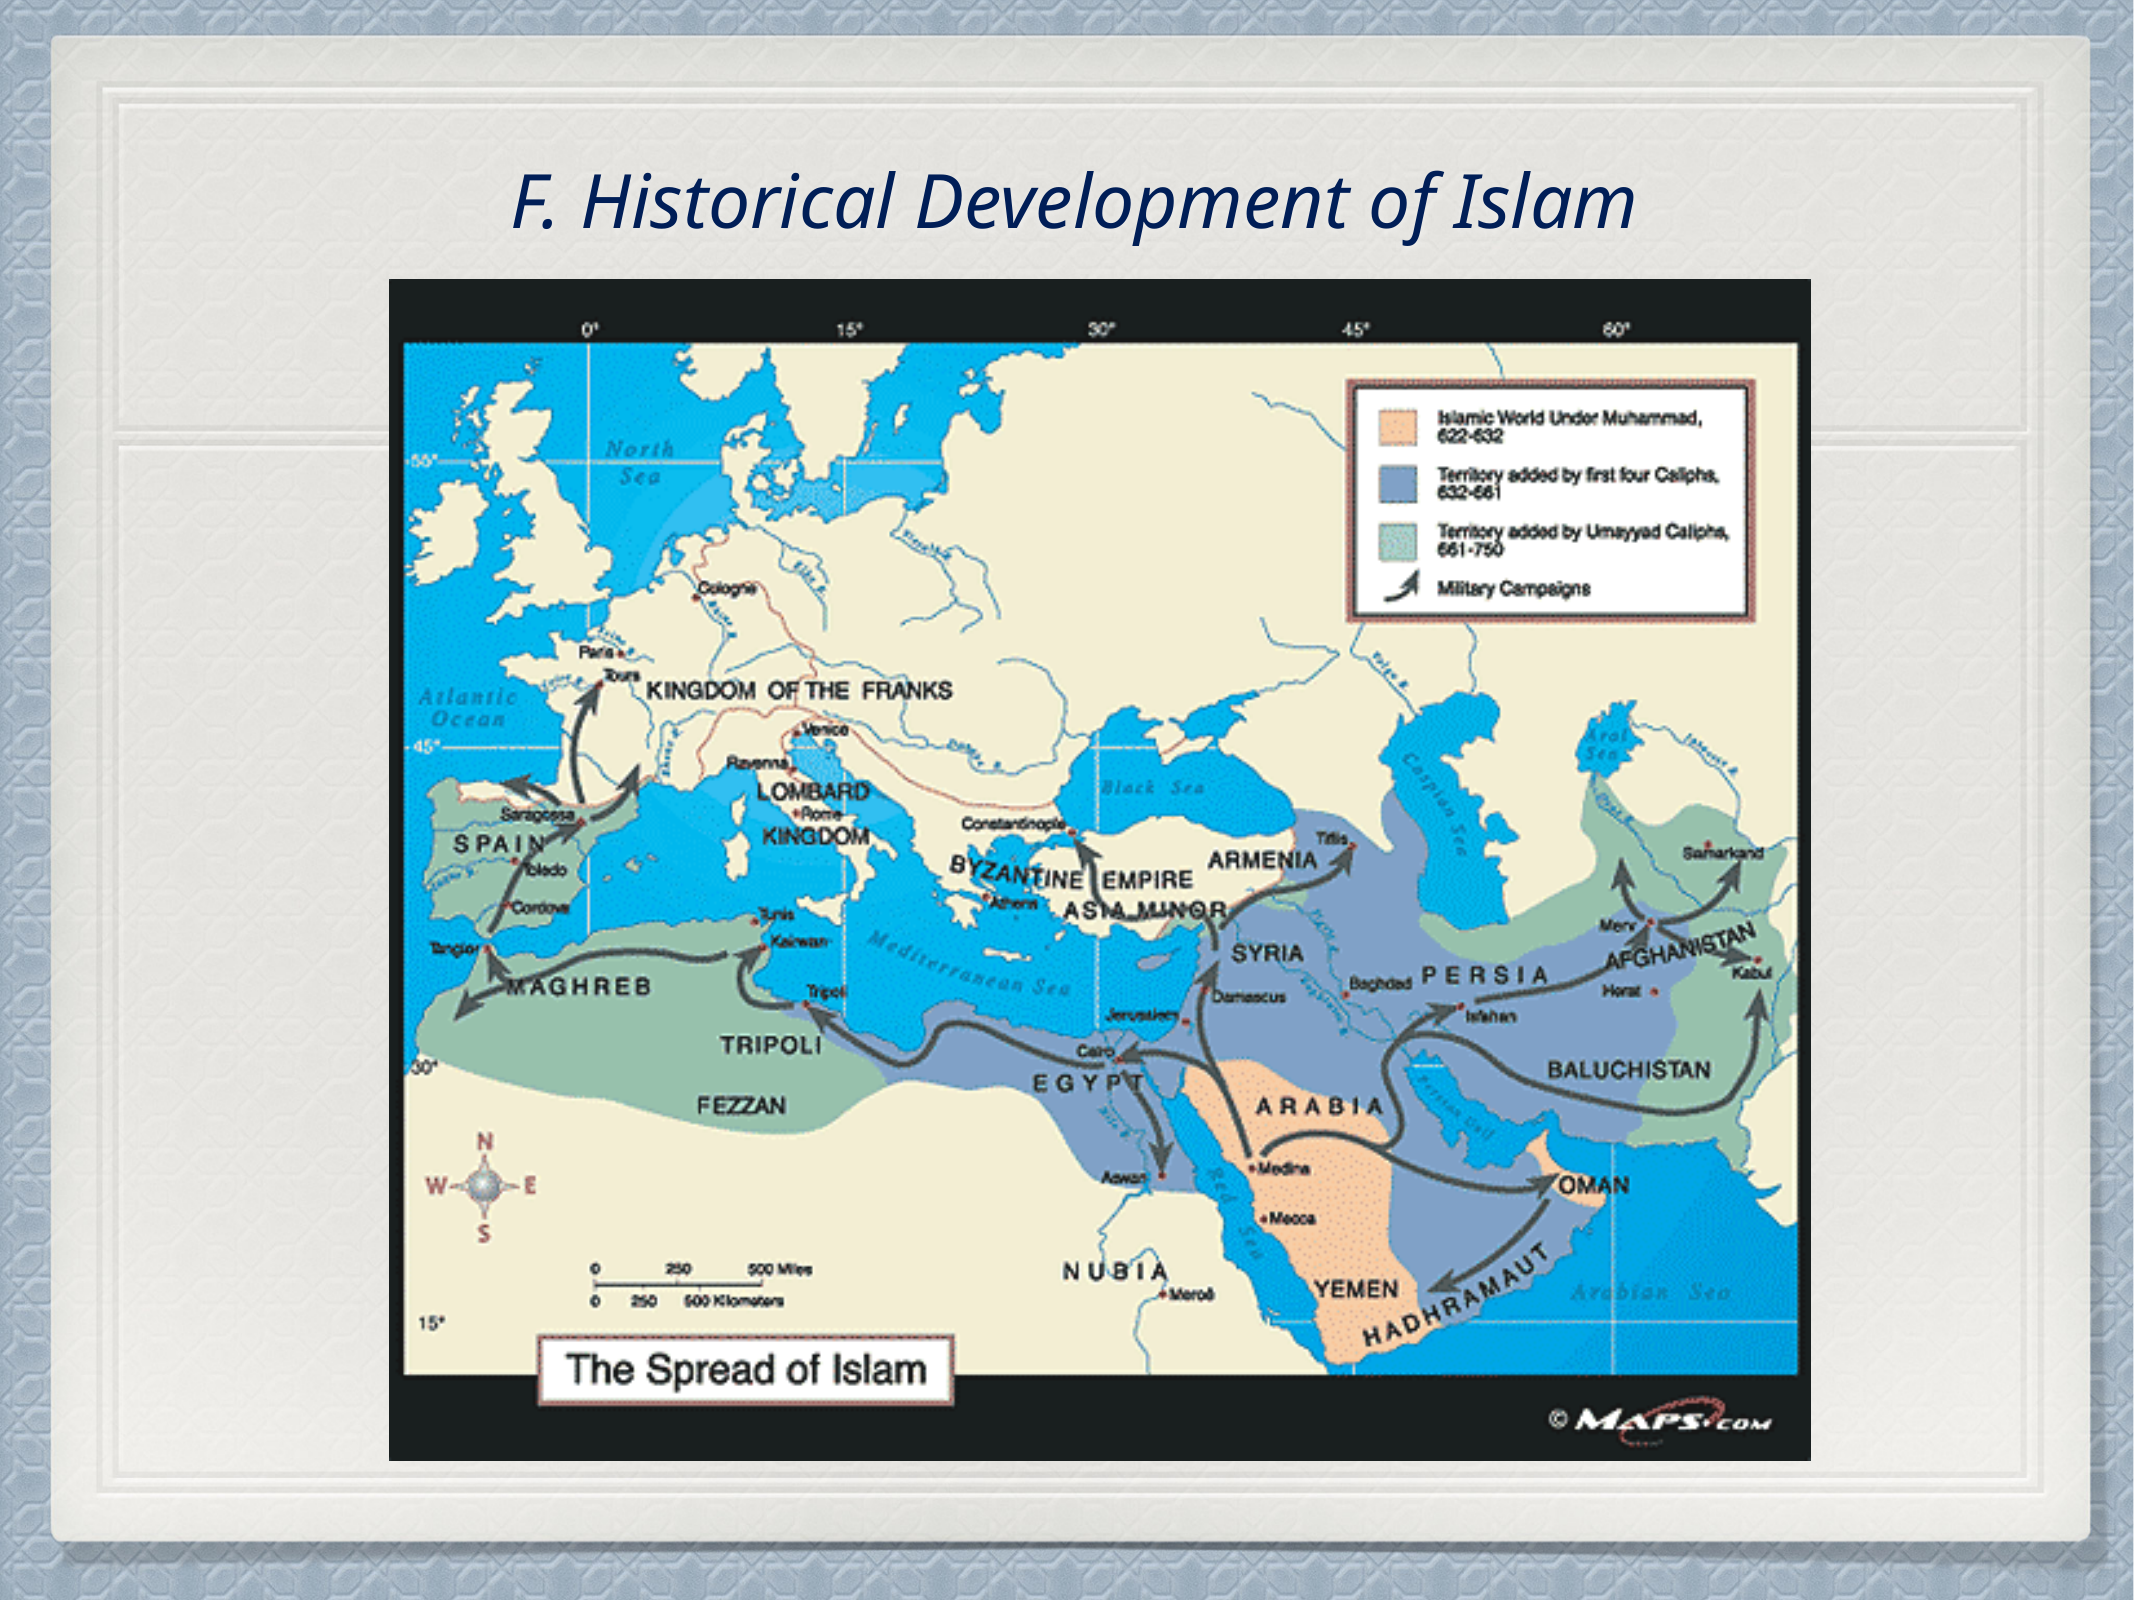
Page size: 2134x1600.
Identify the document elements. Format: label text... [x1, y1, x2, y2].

title F. Historical Development of Islam [216, 122, 1934, 257]
picture [0, 0, 2134, 1600]
